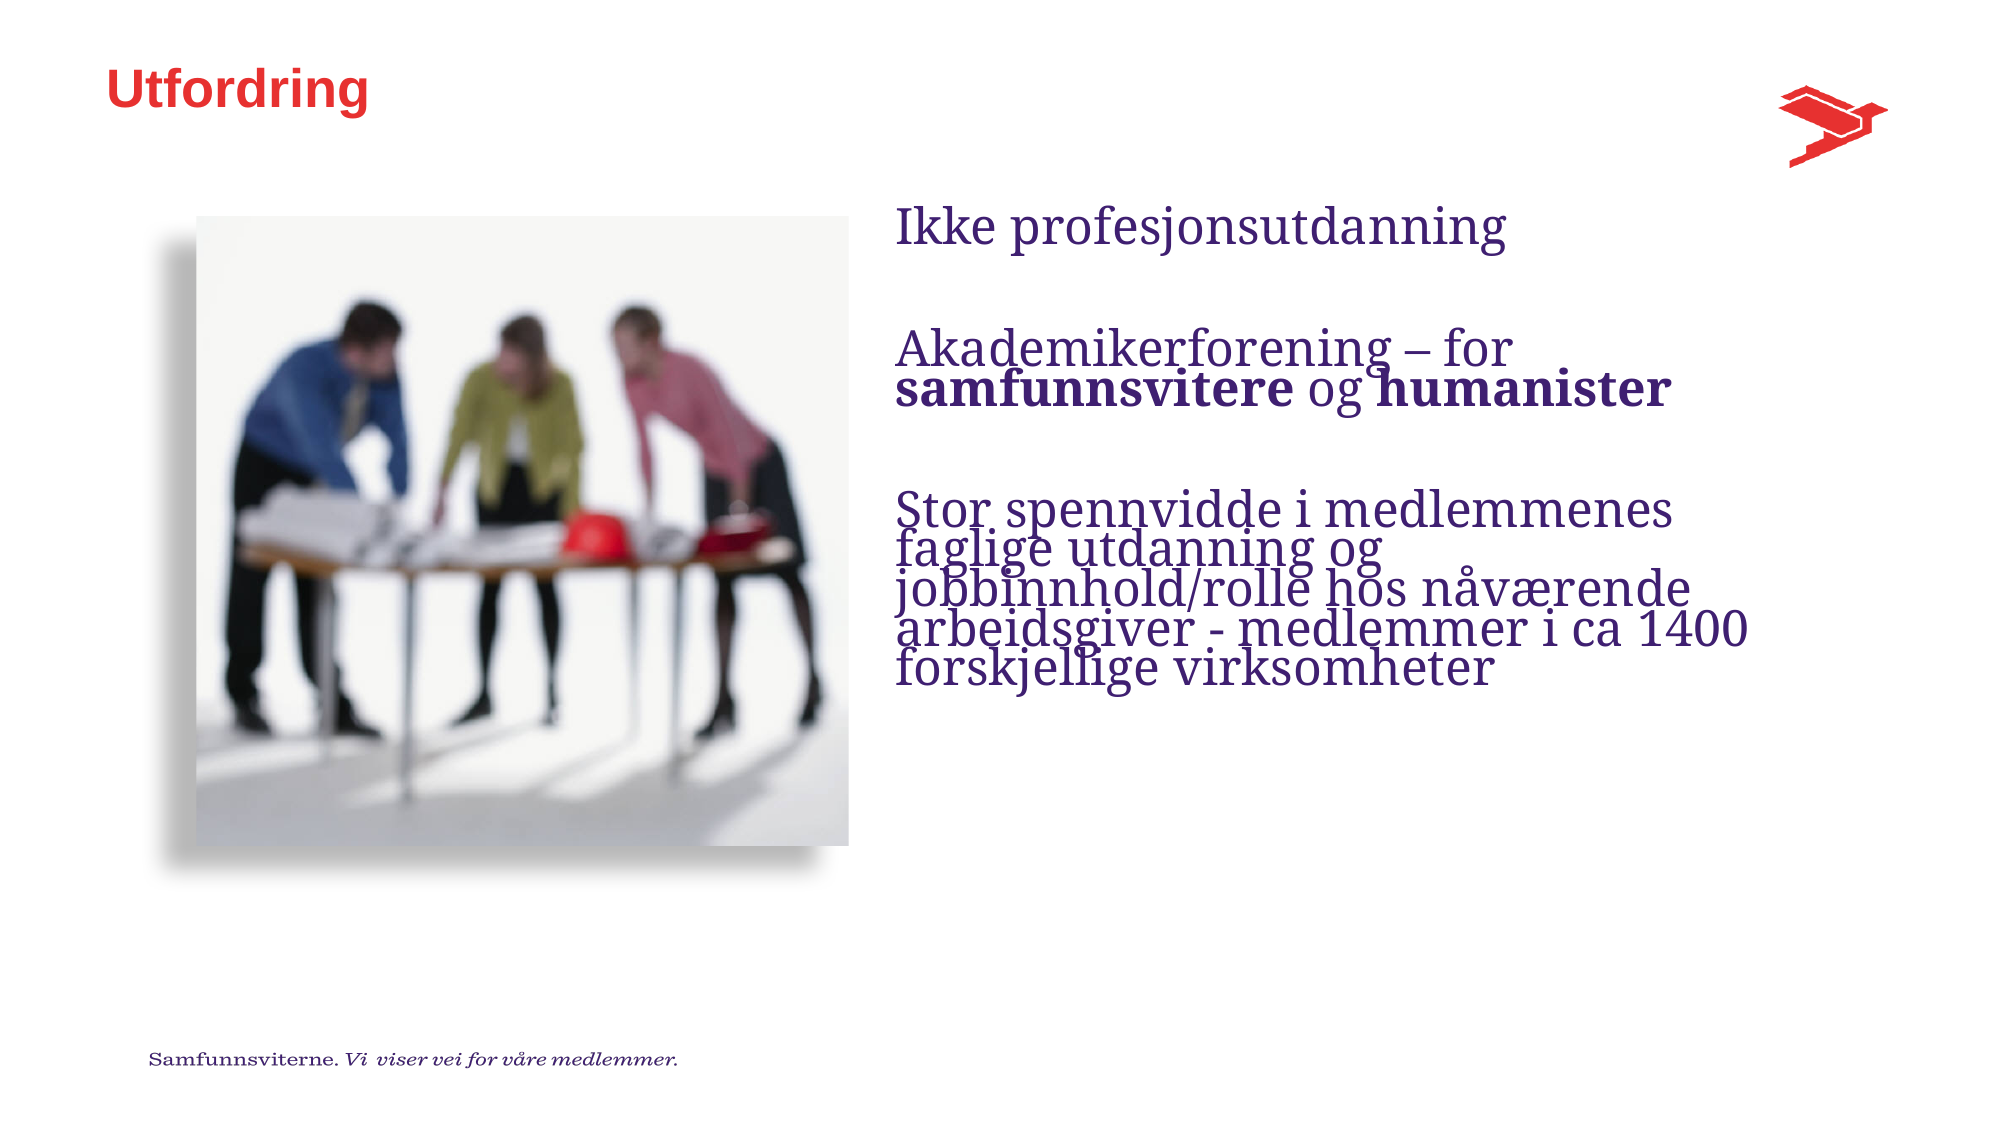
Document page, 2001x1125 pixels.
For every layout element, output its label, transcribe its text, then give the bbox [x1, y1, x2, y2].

title Utfordring [106, 57, 1400, 180]
picture [0, 1043, 708, 1125]
picture [196, 216, 849, 846]
picture [1778, 85, 1888, 168]
list Ikke profesjonsutdanning Akademikerforening – for samfunnsvitere og humanister Stor spennvidde i medlemmenes faglige utdanning og jobbinnhold/rolle hos nåværende arbeidsgiver - medlemmer i ca 1400 forskjellige virksomheter [858, 216, 1781, 882]
